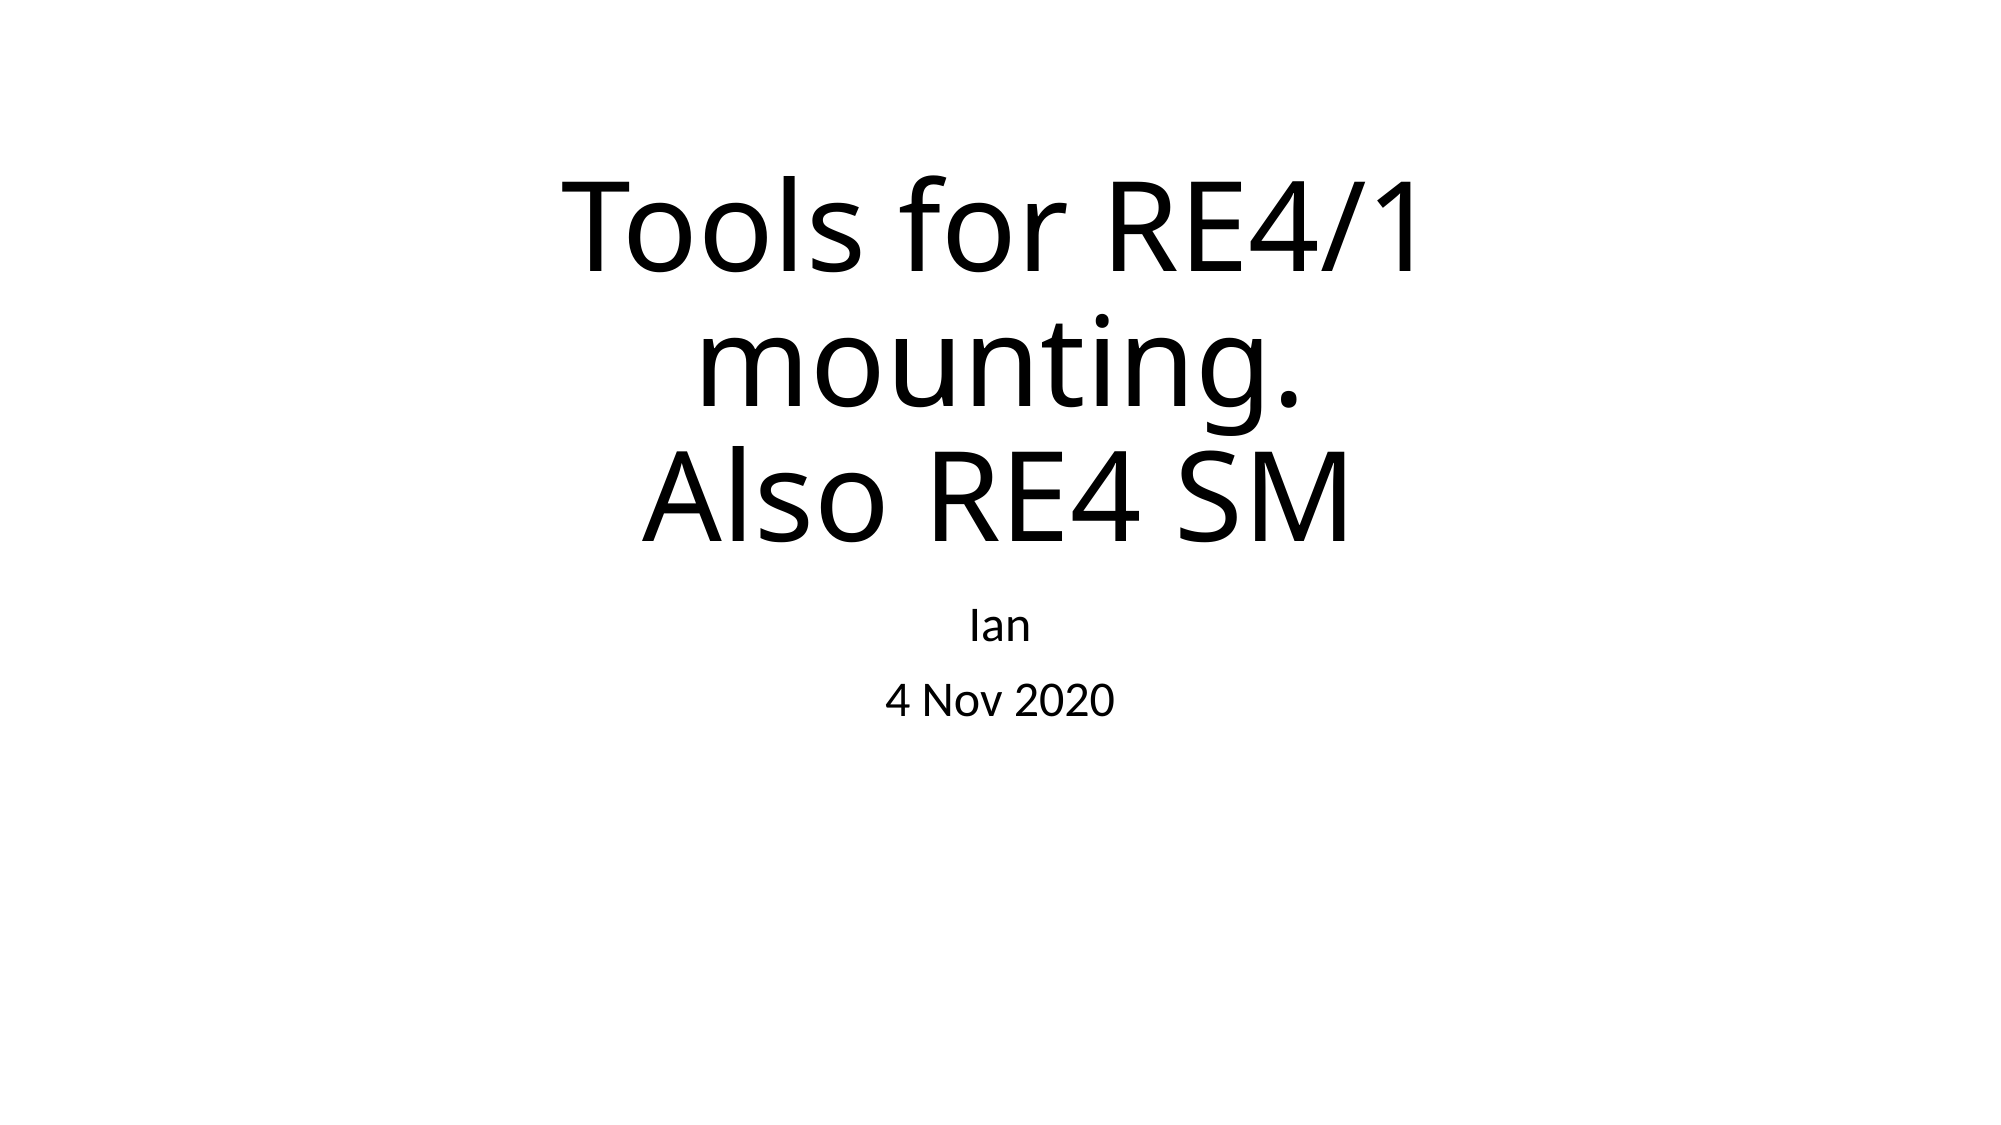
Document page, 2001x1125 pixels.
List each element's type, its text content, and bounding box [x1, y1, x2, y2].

title Tools for RE4/1 mounting. Also RE4 SM [249, 184, 1750, 576]
subtitle Ian 4 Nov 2020 [249, 590, 1750, 863]
